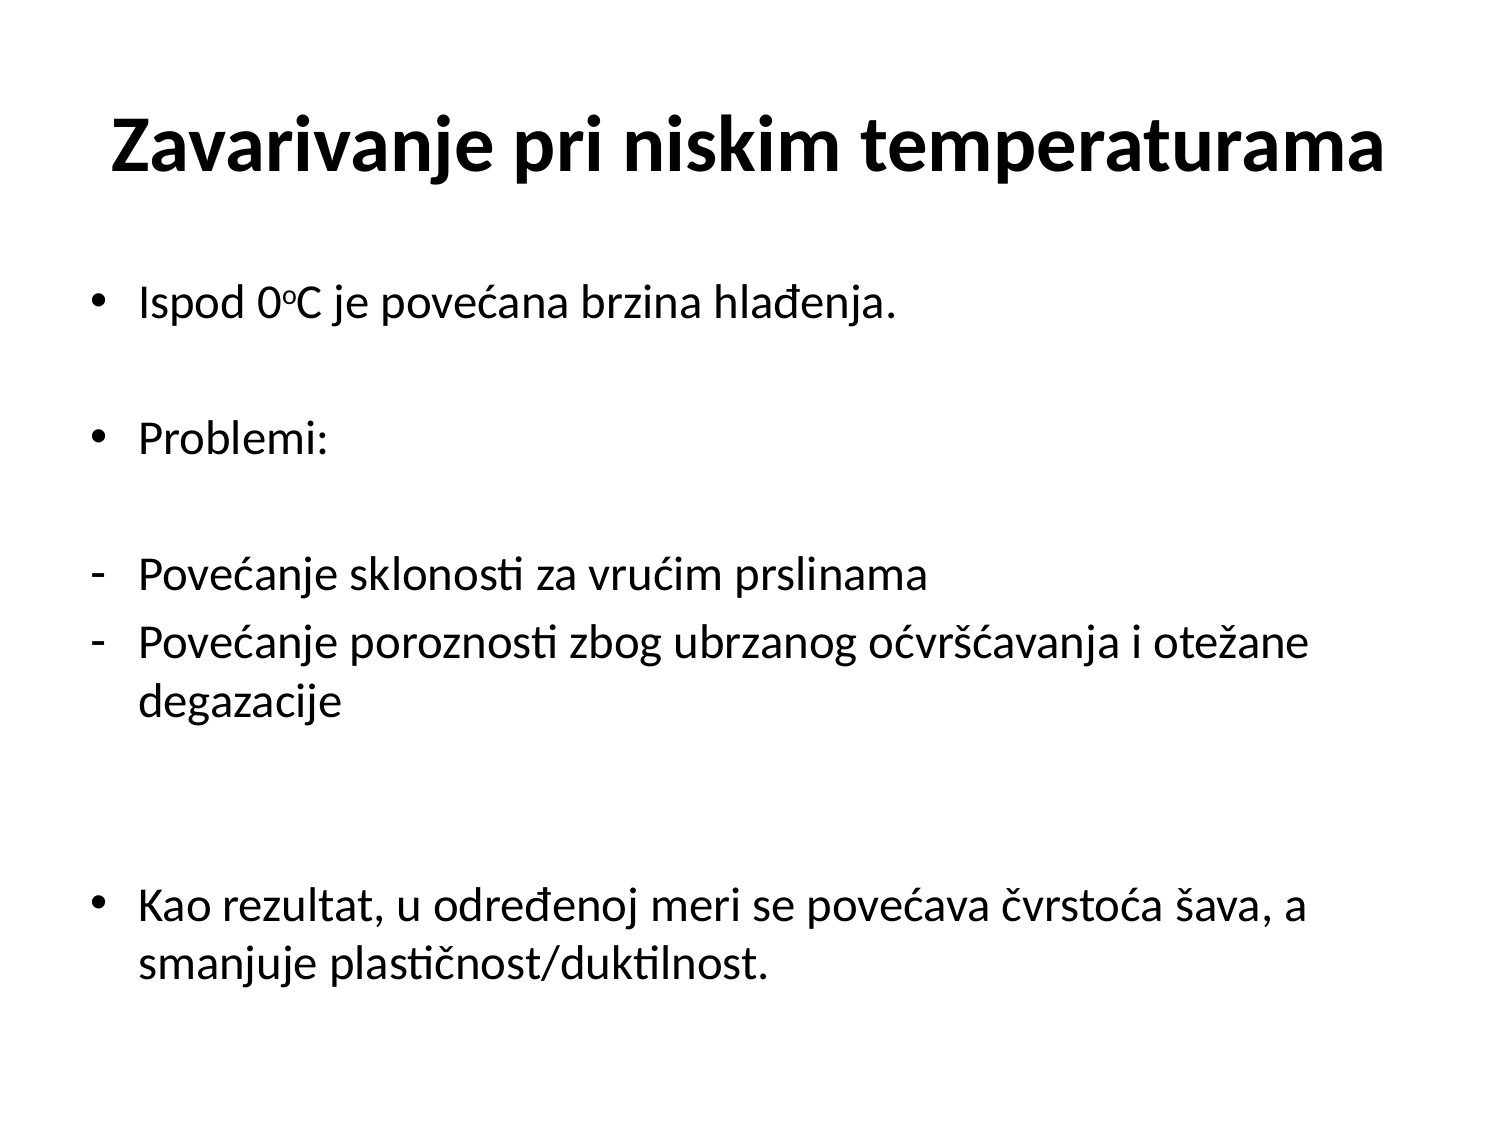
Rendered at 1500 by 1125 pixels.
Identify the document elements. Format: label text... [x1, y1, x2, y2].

title Zavarivanje pri niskim temperaturama [75, 45, 1425, 233]
list Ispod 0oC je povećana brzina hlađenja. Problemi: Povećanje sklonosti za vrućim prslinama Povećanje poroznosti zbog ubrzanog oćvršćavanja i otežane degazacije Kao rezultat, u određenoj meri se povećava čvrstoća šava, a smanjuje plastičnost/duktilnost. [75, 262, 1425, 1005]
